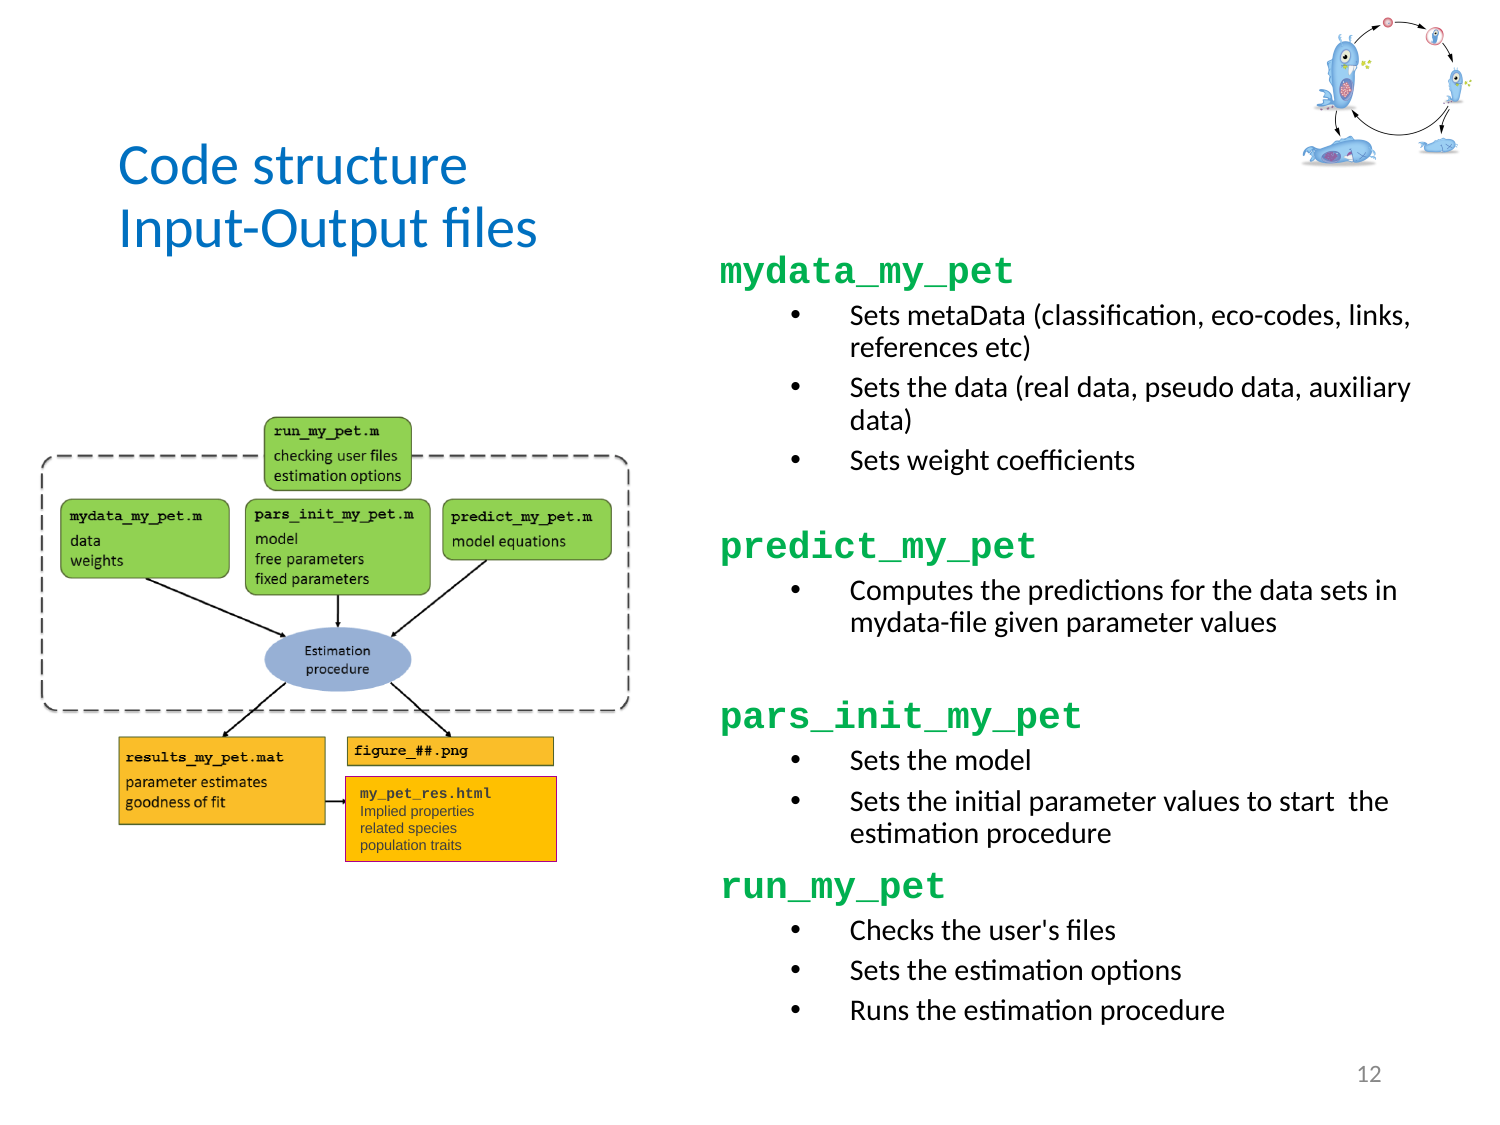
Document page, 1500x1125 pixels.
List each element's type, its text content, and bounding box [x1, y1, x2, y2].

list mydata_my_pet Sets metaData (classification, eco-codes, links, references etc) Sets the data (real data, pseudo data, auxiliary data) Sets weight coefficients predict_my_pet Computes the predictions for the data sets in mydata-file given parameter values pars_init_my_pet Sets the model Sets the initial parameter values to start the estimation procedure run_my_pet Checks the user's files Sets the estimation options Runs the estimation procedure [700, 243, 1461, 1043]
title Code structure Input-Output files [103, 75, 588, 338]
picture [1296, 12, 1484, 174]
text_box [5, 391, 675, 863]
slide_number 12 [1059, 1042, 1397, 1103]
